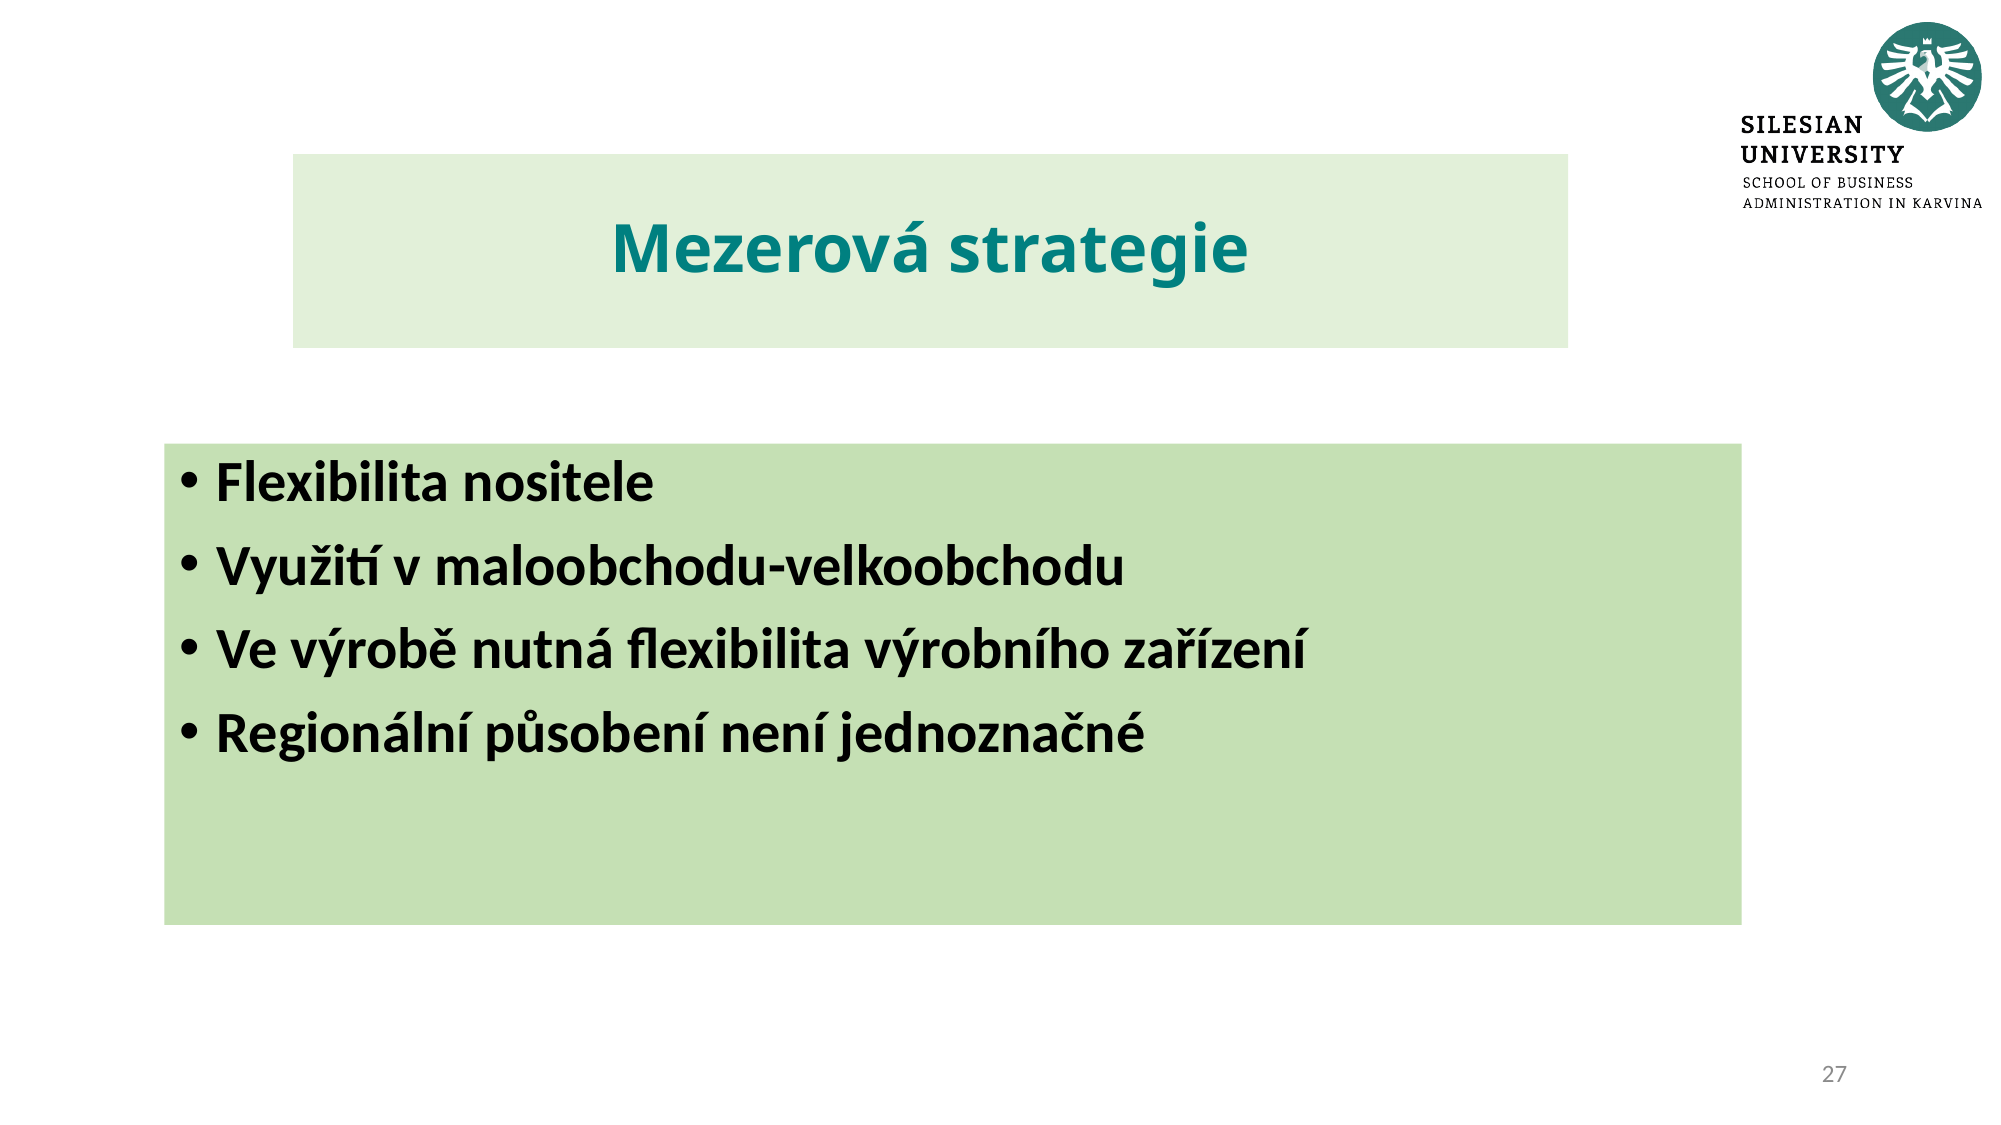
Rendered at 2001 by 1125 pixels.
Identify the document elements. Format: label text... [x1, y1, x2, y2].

title Mezerová strategie [293, 154, 1569, 348]
slide_number 27 [1412, 1042, 1863, 1103]
picture [1741, 22, 1982, 208]
list Flexibilita nositele Využití v maloobchodu-velkoobchodu Ve výrobě nutná flexibilita výrobního zařízení Regionální působení není jednoznačné [164, 443, 1742, 925]
